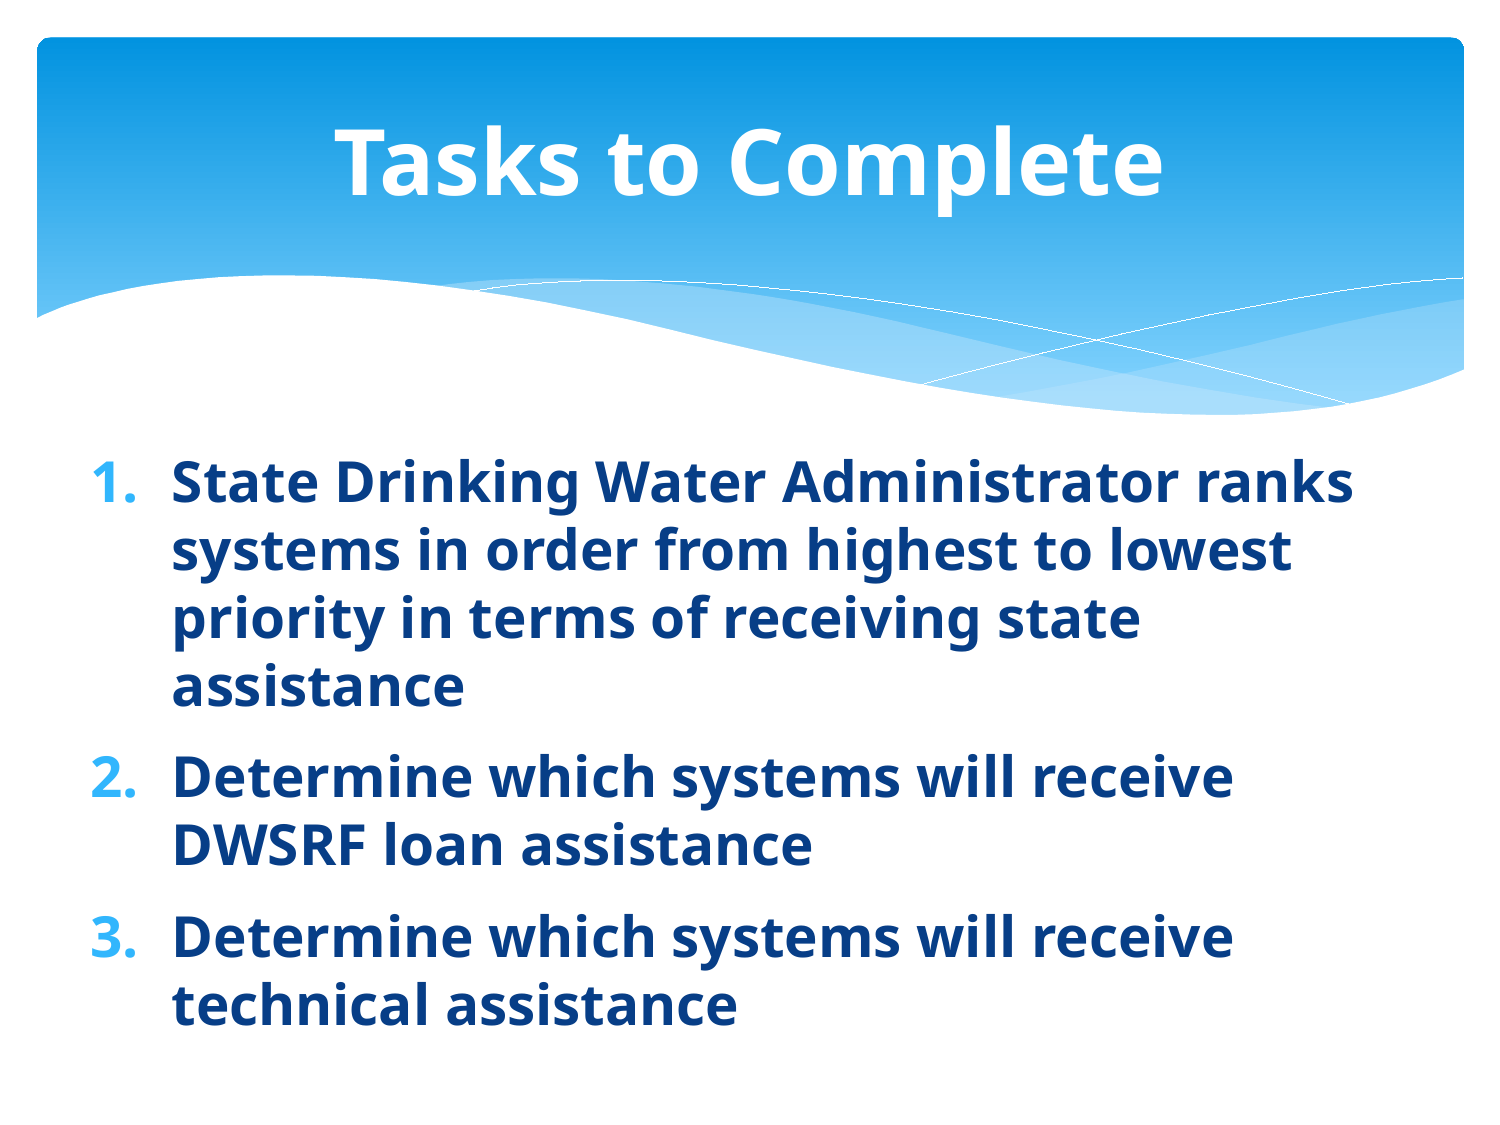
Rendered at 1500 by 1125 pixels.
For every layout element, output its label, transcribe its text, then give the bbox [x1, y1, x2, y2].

list State Drinking Water Administrator ranks systems in order from highest to lowest priority in terms of receiving state assistance Determine which systems will receive DWSRF loan assistance Determine which systems will receive technical assistance [75, 438, 1425, 1050]
title Tasks to Complete [75, 55, 1425, 261]
